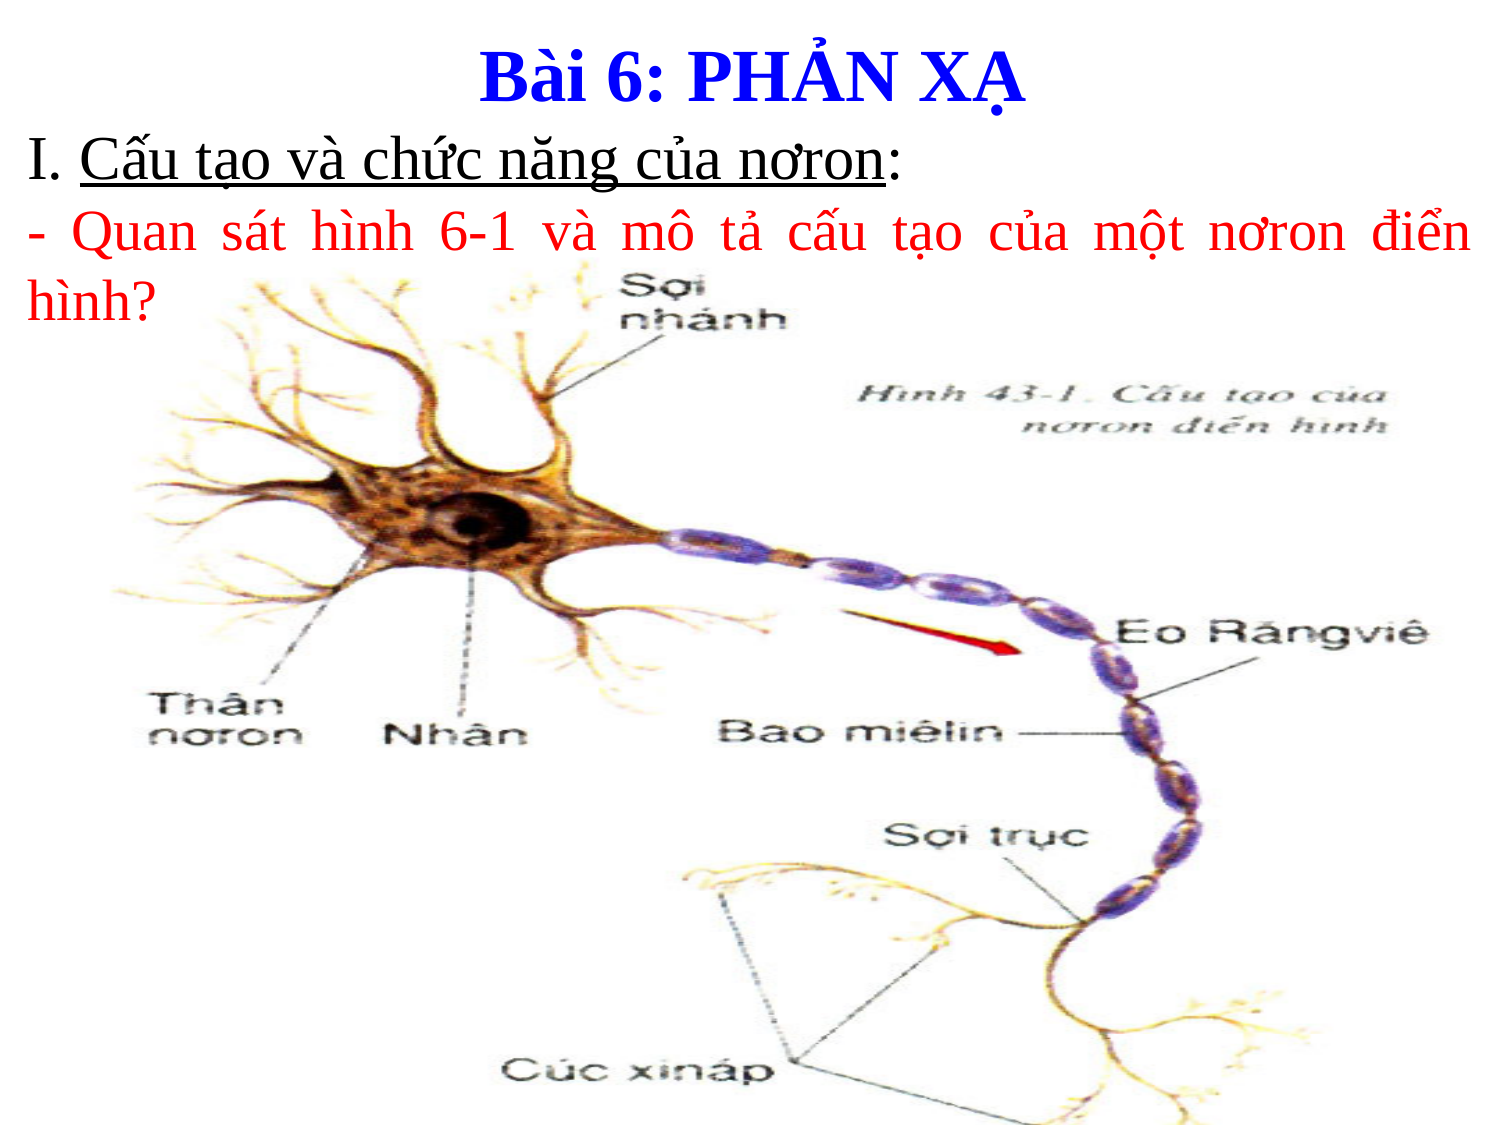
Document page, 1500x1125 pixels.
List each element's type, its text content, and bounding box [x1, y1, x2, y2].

text_box - Quan sát hình 6-1 và mô tả cấu tạo của một nơron điển hình? [12, 184, 1488, 235]
picture [0, 237, 1500, 1125]
text_box Bài 6: PHẢN XẠ [312, 18, 1175, 109]
text_box I. Cấu tạo và chức năng của nơron: [12, 109, 1475, 200]
